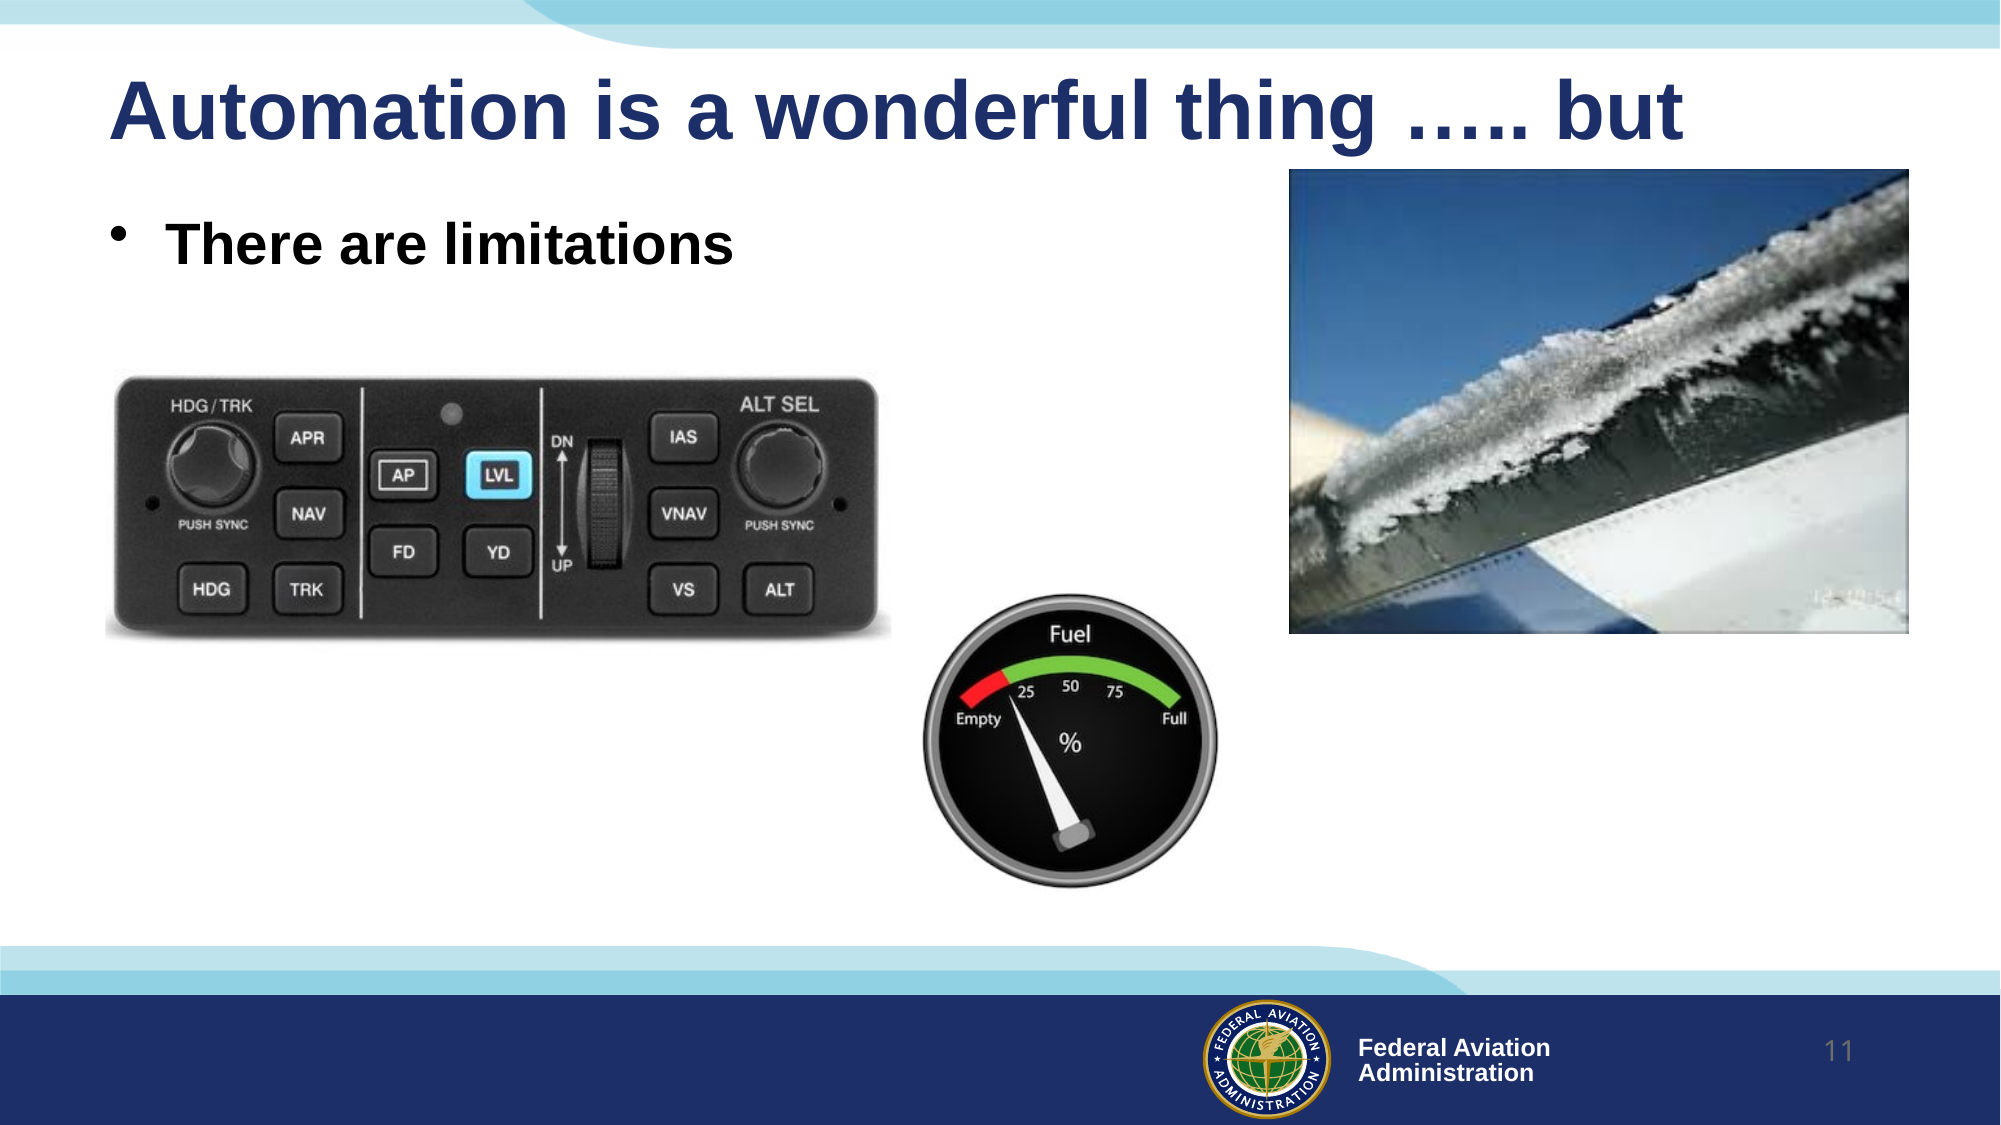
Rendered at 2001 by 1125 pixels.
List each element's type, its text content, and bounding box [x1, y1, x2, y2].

picture [1288, 169, 1909, 634]
slide_number 11 [1630, 1025, 1872, 1100]
title Automation is a wonderful thing ….. but [93, 56, 1947, 157]
picture [105, 368, 1281, 906]
picture [0, 0, 1999, 50]
list There are limitations [93, 198, 1855, 919]
picture [0, 945, 2000, 995]
